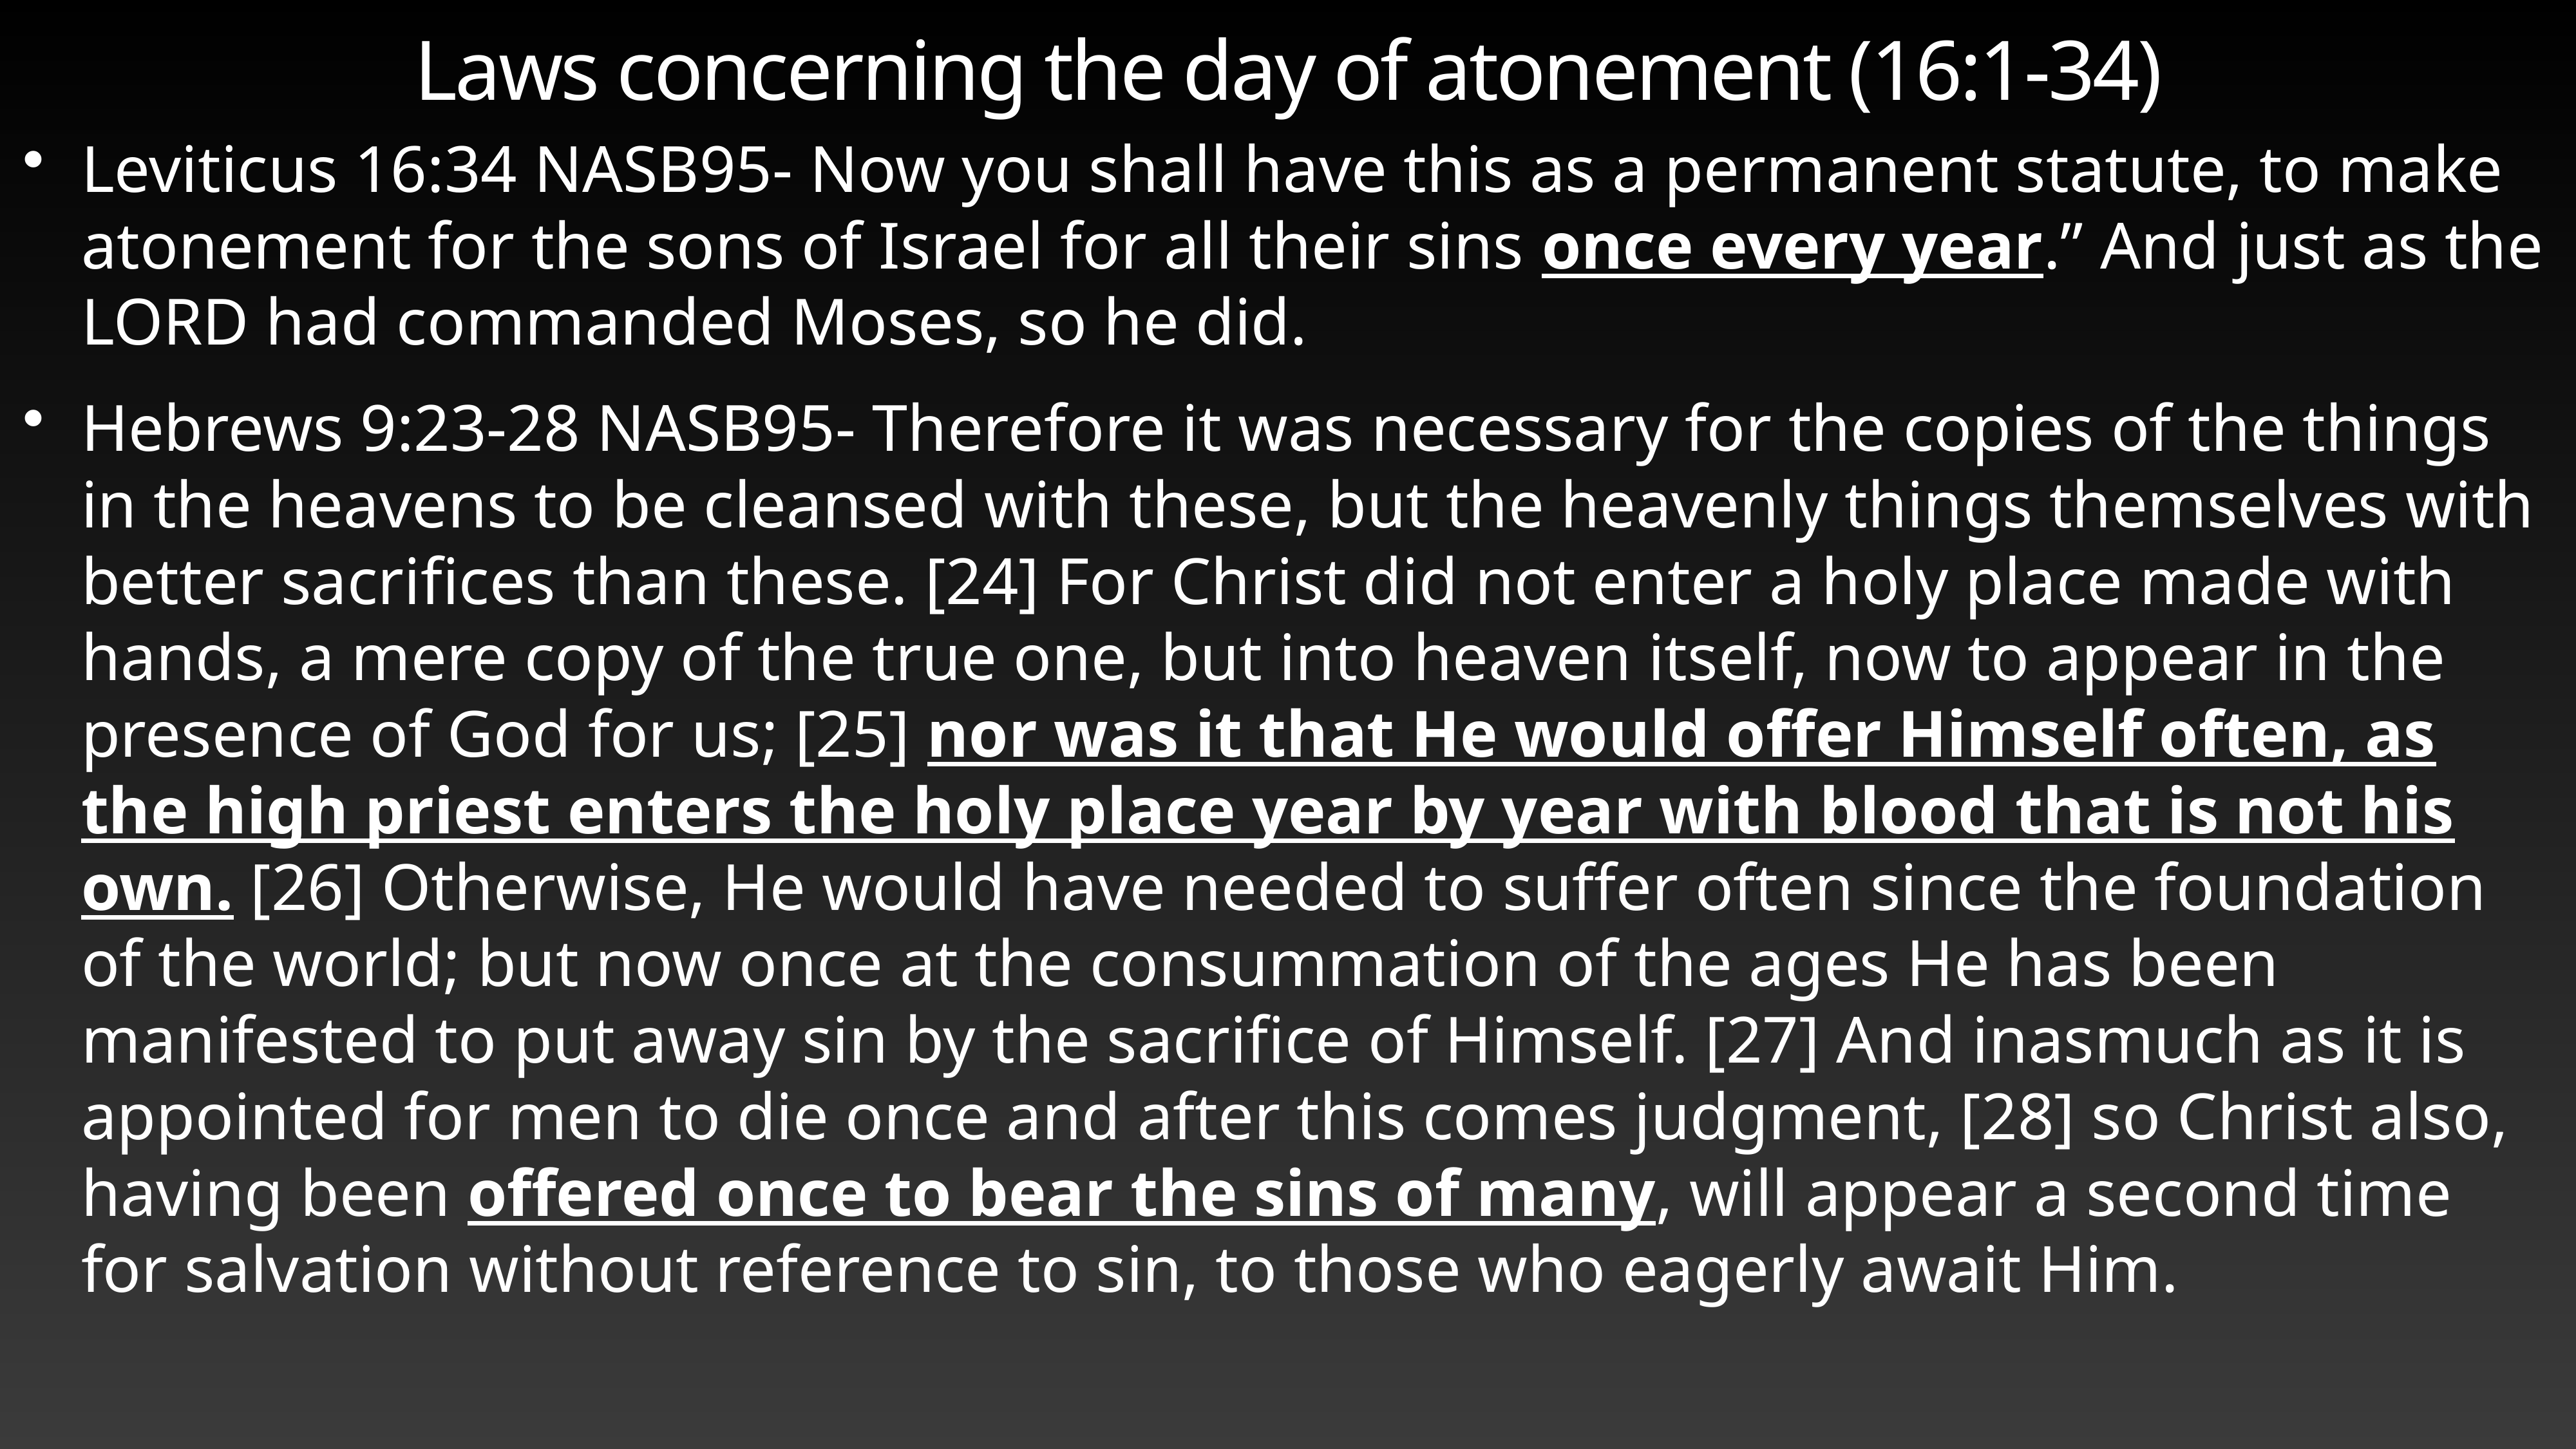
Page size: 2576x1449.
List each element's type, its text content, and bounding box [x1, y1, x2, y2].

title Laws concerning the day of atonement (16:1-34) [0, 1, 2576, 122]
list Leviticus 16:34 NASB95- Now you shall have this as a permanent statute, to make atonement for the sons of Israel for all their sins once every year.” And just as the LORD had commanded Moses, so he did. Hebrews 9:23-28 NASB95- Therefore it was necessary for the copies of the things in the heavens to be cleansed with these, but the heavenly things themselves with better sacrifices than these. [24] For Christ did not enter a holy place made with hands, a mere copy of the true one, but into heaven itself, now to appear in the presence of God for us; [25] nor was it that He would offer Himself often, as the high priest enters the holy place year by year with blood that is not his own. [26] Otherwise, He would have needed to suffer often since the foundation of the world; but now once at the consummation of the ages He has been manifested to put away sin by the sacrifice of Himself. [27] And inasmuch as it is appointed for men to die once and after this comes judgment, [28] so Christ also, having been offered once to bear the sins of many, will appear a second time for salvation without reference to sin, to those who eagerly await Him. [17, 122, 2559, 1441]
